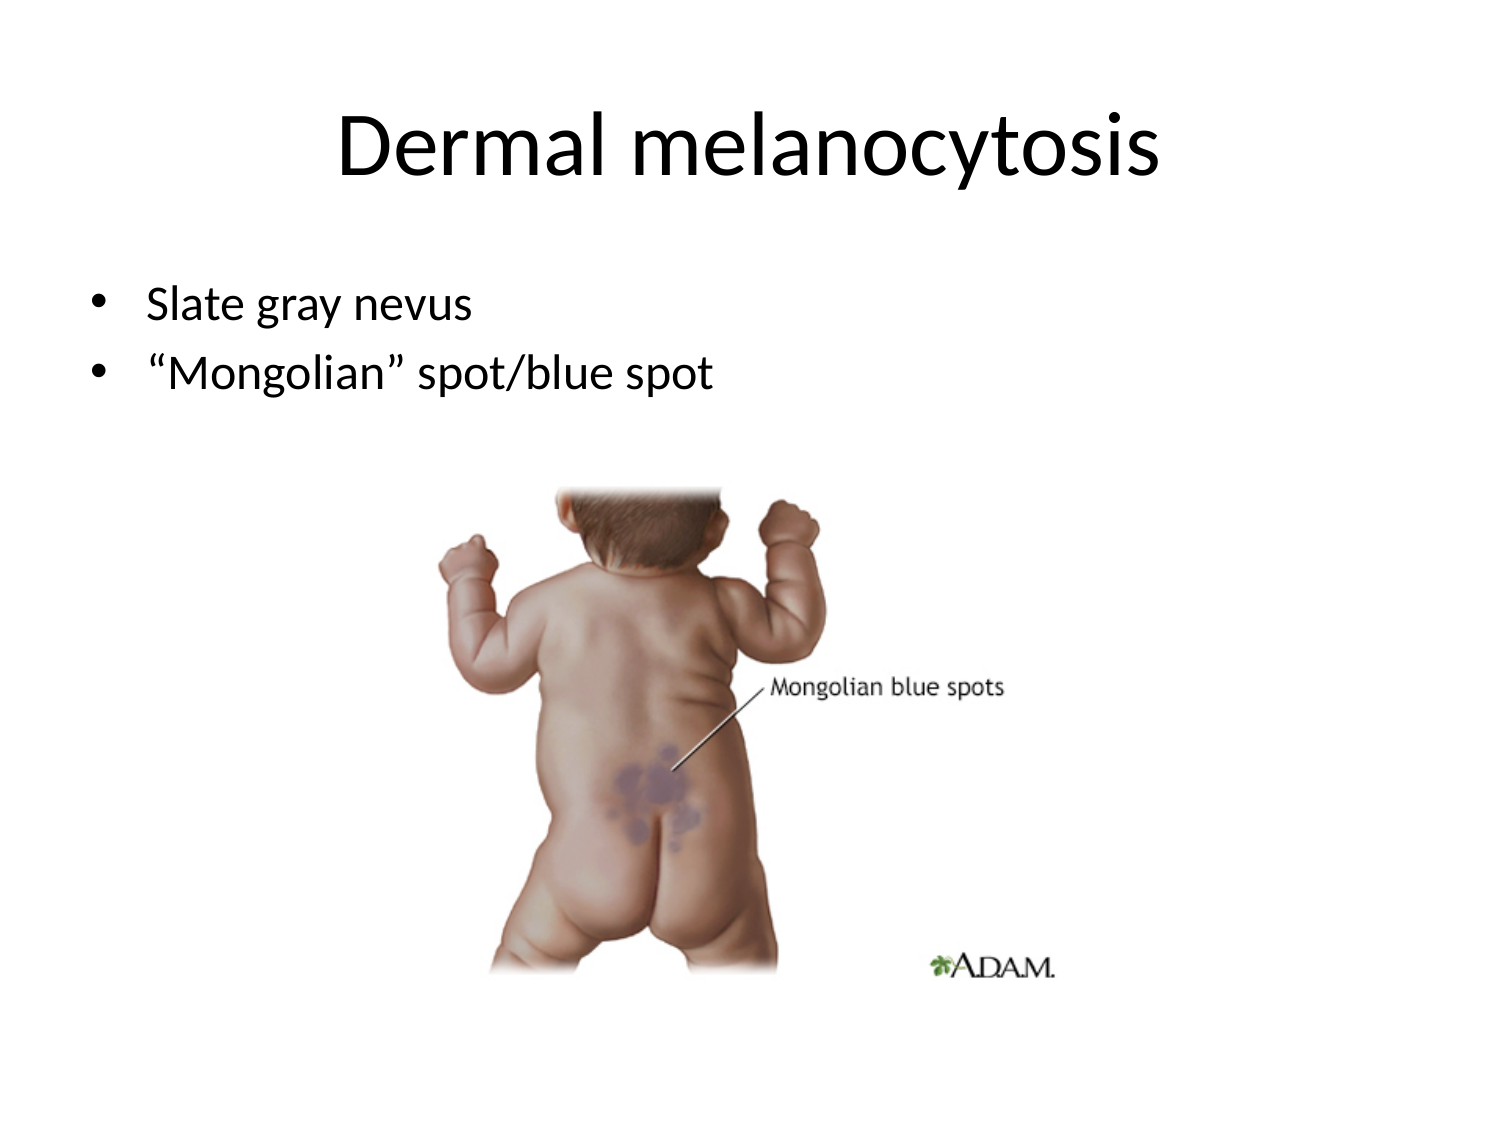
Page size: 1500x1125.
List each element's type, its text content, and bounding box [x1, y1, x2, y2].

picture [430, 479, 1058, 981]
list Slate gray nevus “Mongolian” spot/blue spot [75, 262, 1425, 1005]
title Dermal melanocytosis [75, 45, 1425, 233]
